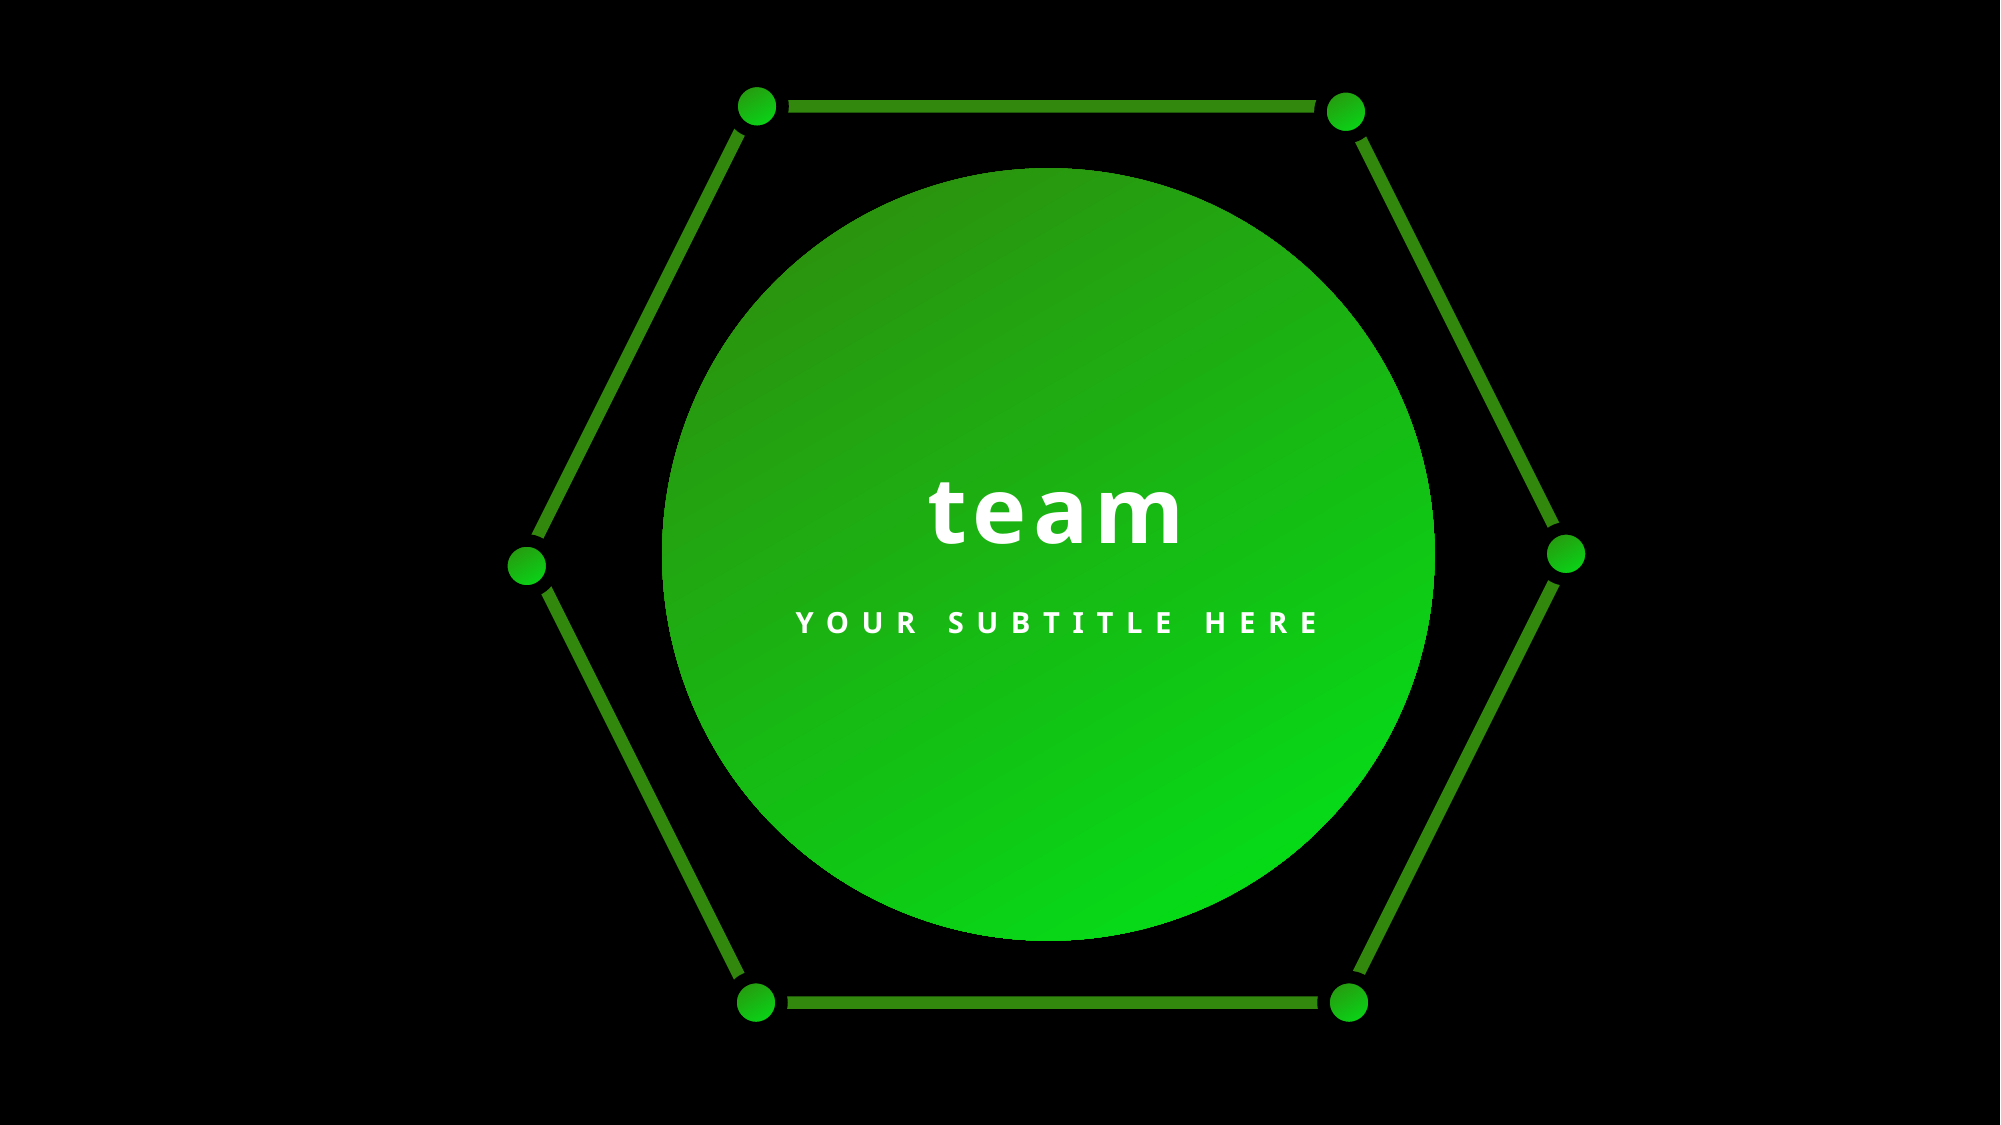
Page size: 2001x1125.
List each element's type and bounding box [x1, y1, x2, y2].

text_box [501, 80, 1592, 1029]
